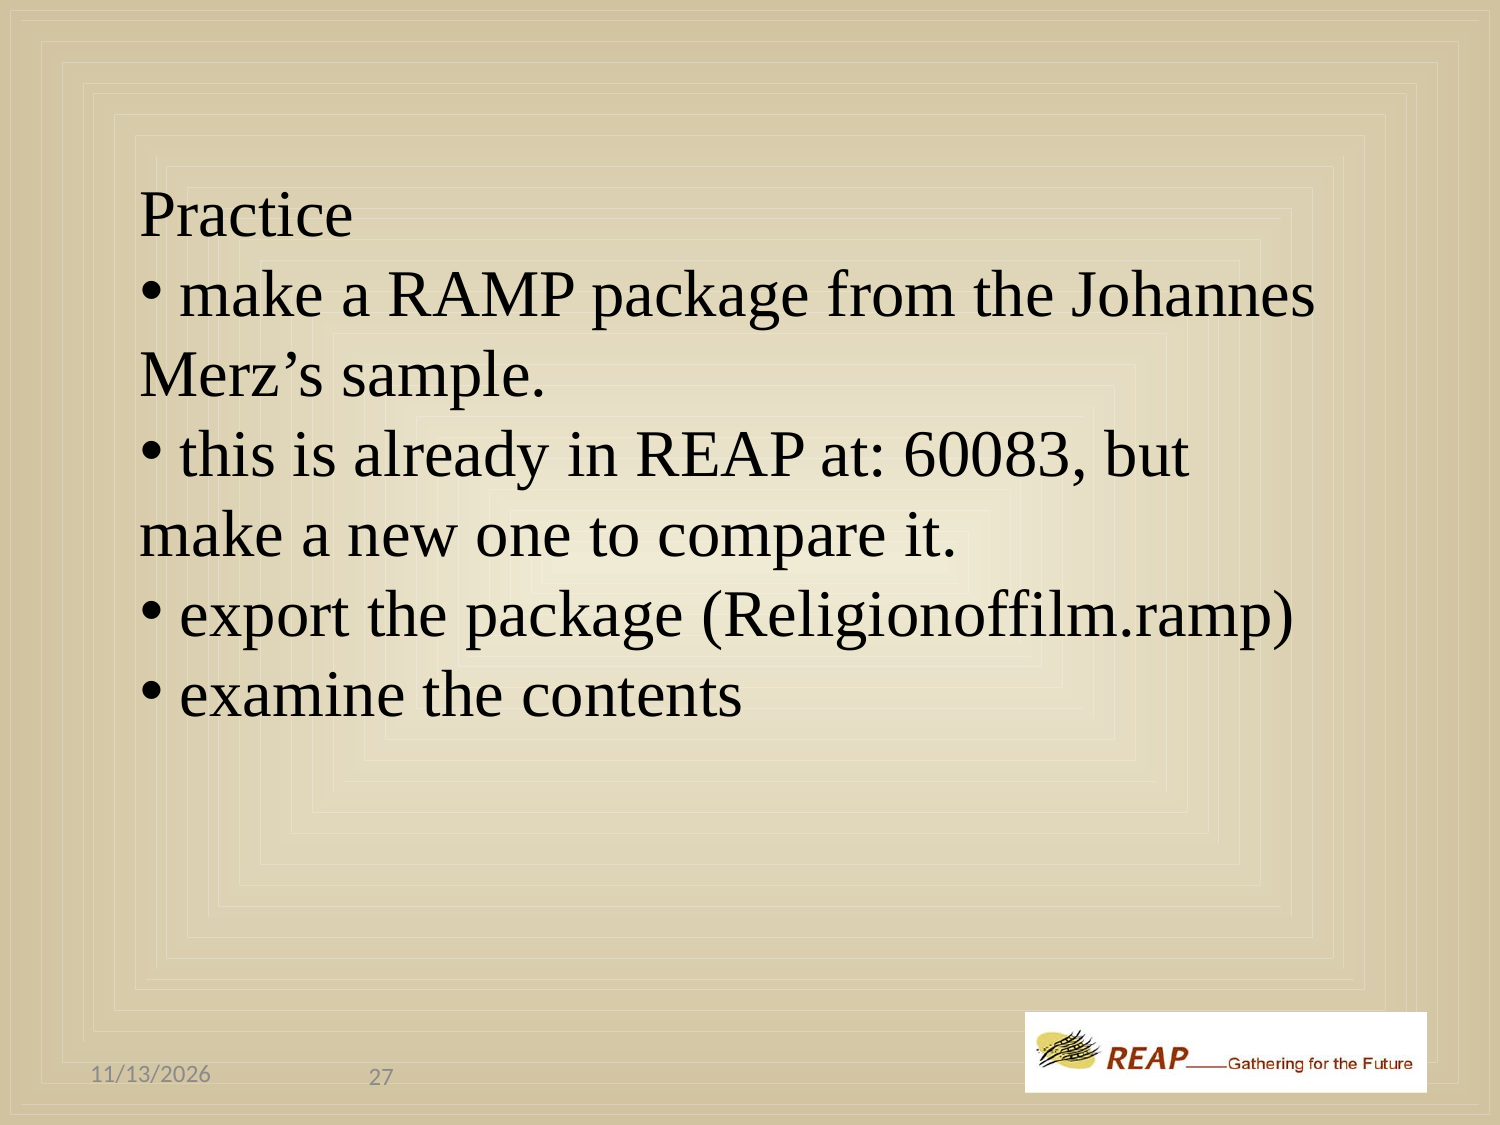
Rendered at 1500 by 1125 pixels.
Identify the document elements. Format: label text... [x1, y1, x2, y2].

text_box Practice make a RAMP package from the Johannes Merz’s sample. this is already in REAP at: 60083, but make a new one to compare it. export the package (Religionoffilm.ramp) examine the contents [125, 162, 1363, 817]
slide_number 27 [275, 1045, 488, 1106]
picture [1025, 1012, 1427, 1093]
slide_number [75, 1042, 250, 1103]
